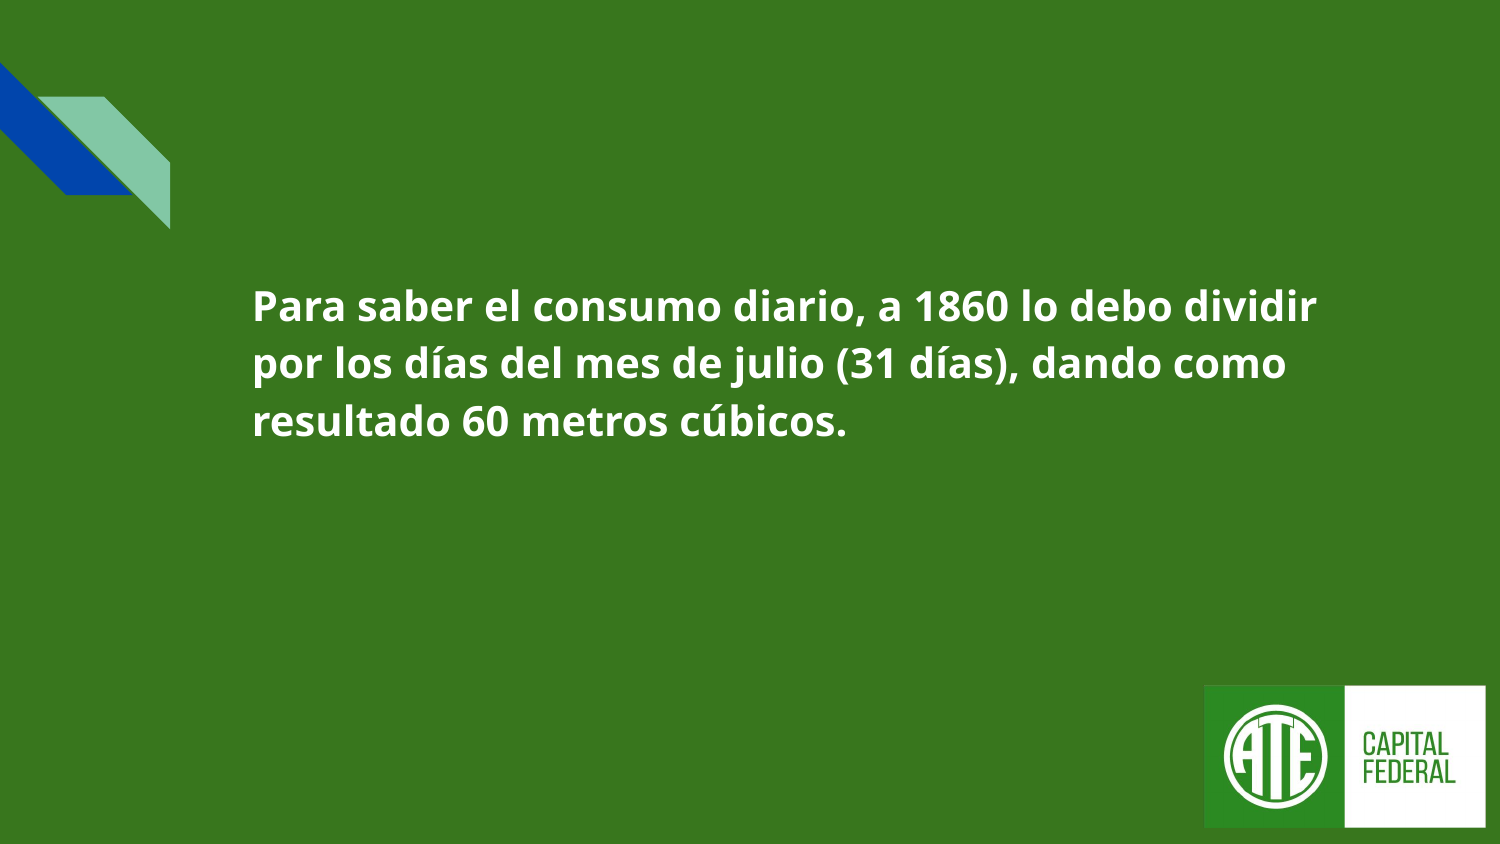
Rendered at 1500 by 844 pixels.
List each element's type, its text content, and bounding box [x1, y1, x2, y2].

list Para saber el consumo diario, a 1860 lo debo dividir por los días del mes de julio (31 días), dando como resultado 60 metros cúbicos. [212, 257, 1368, 735]
picture [1203, 685, 1487, 828]
